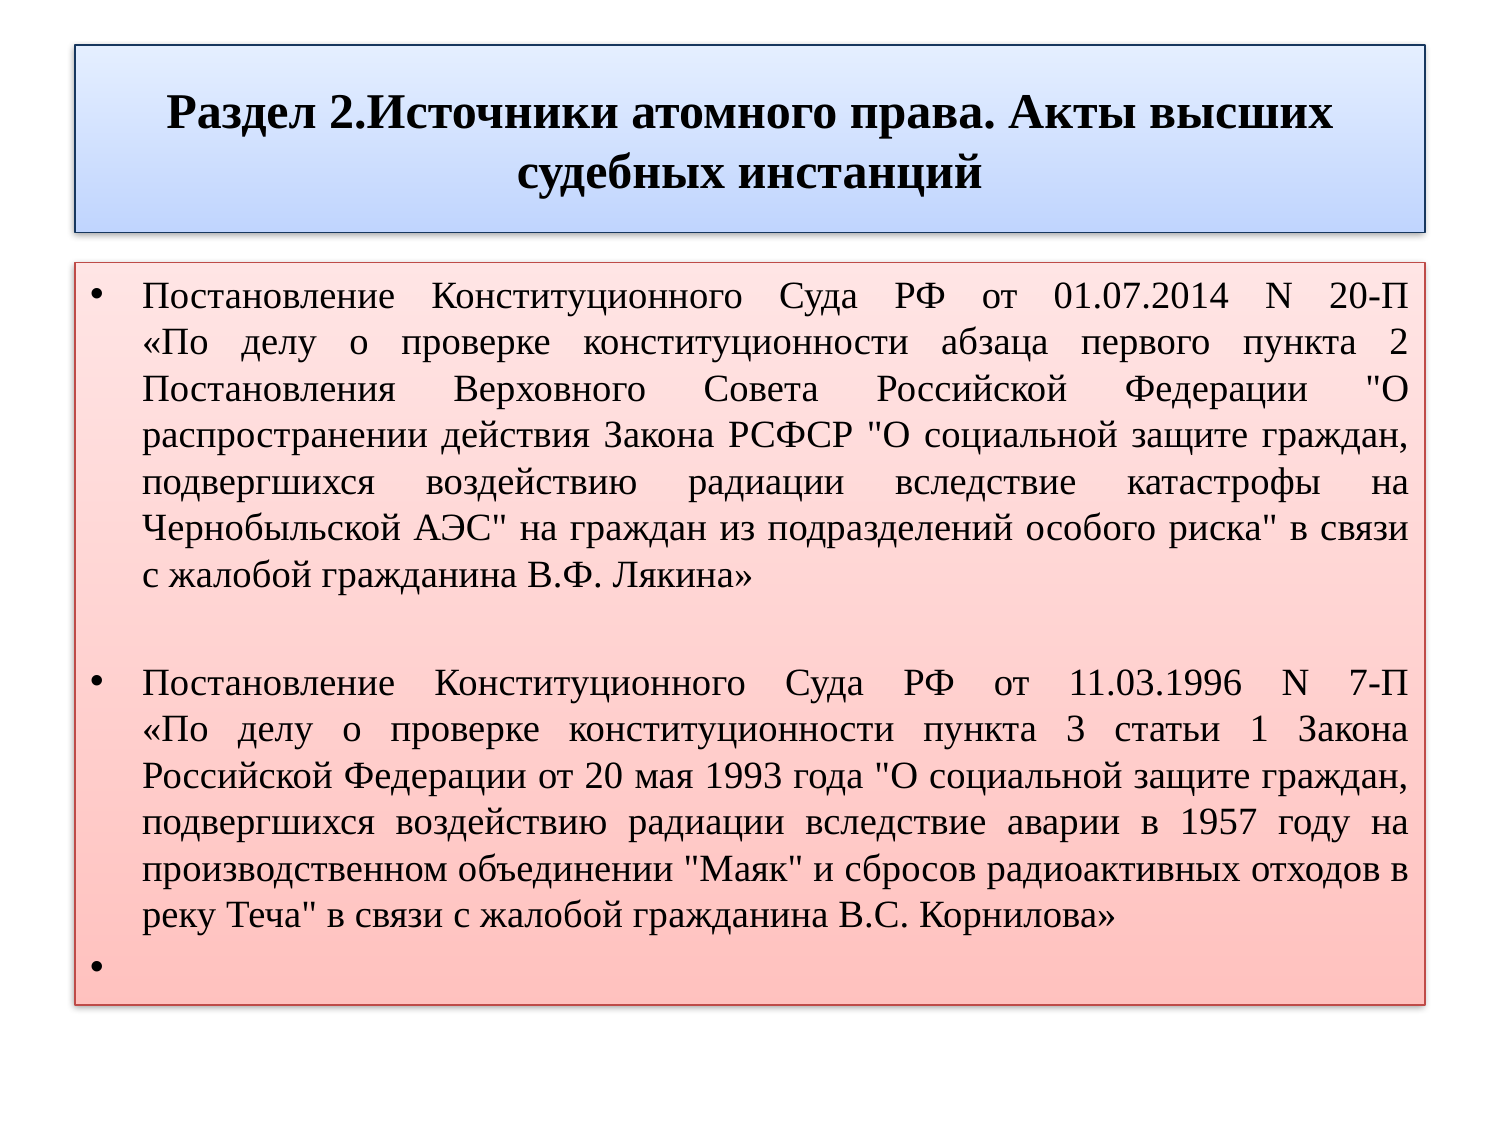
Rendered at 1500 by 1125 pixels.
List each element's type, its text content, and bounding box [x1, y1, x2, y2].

list Постановление Конституционного Суда РФ от 01.07.2014 N 20-П «По делу о проверке конституционности абзаца первого пункта 2 Постановления Верховного Совета Российской Федерации "О распространении действия Закона РСФСР "О социальной защите граждан, подвергшихся воздействию радиации вследствие катастрофы на Чернобыльской АЭС" на граждан из подразделений особого риска" в связи с жалобой гражданина В.Ф. Лякина» Постановление Конституционного Суда РФ от 11.03.1996 N 7-П «По делу о проверке конституционности пункта 3 статьи 1 Закона Российской Федерации от 20 мая 1993 года "О социальной защите граждан, подвергшихся воздействию радиации вследствие аварии в 1957 году на производственном объединении "Маяк" и сбросов радиоактивных отходов в реку Теча" в связи с жалобой гражданина В.С. Корнилова» [74, 262, 1426, 1006]
title Раздел 2.Источники атомного права. Акты высших судебных инстанций [74, 44, 1426, 233]
